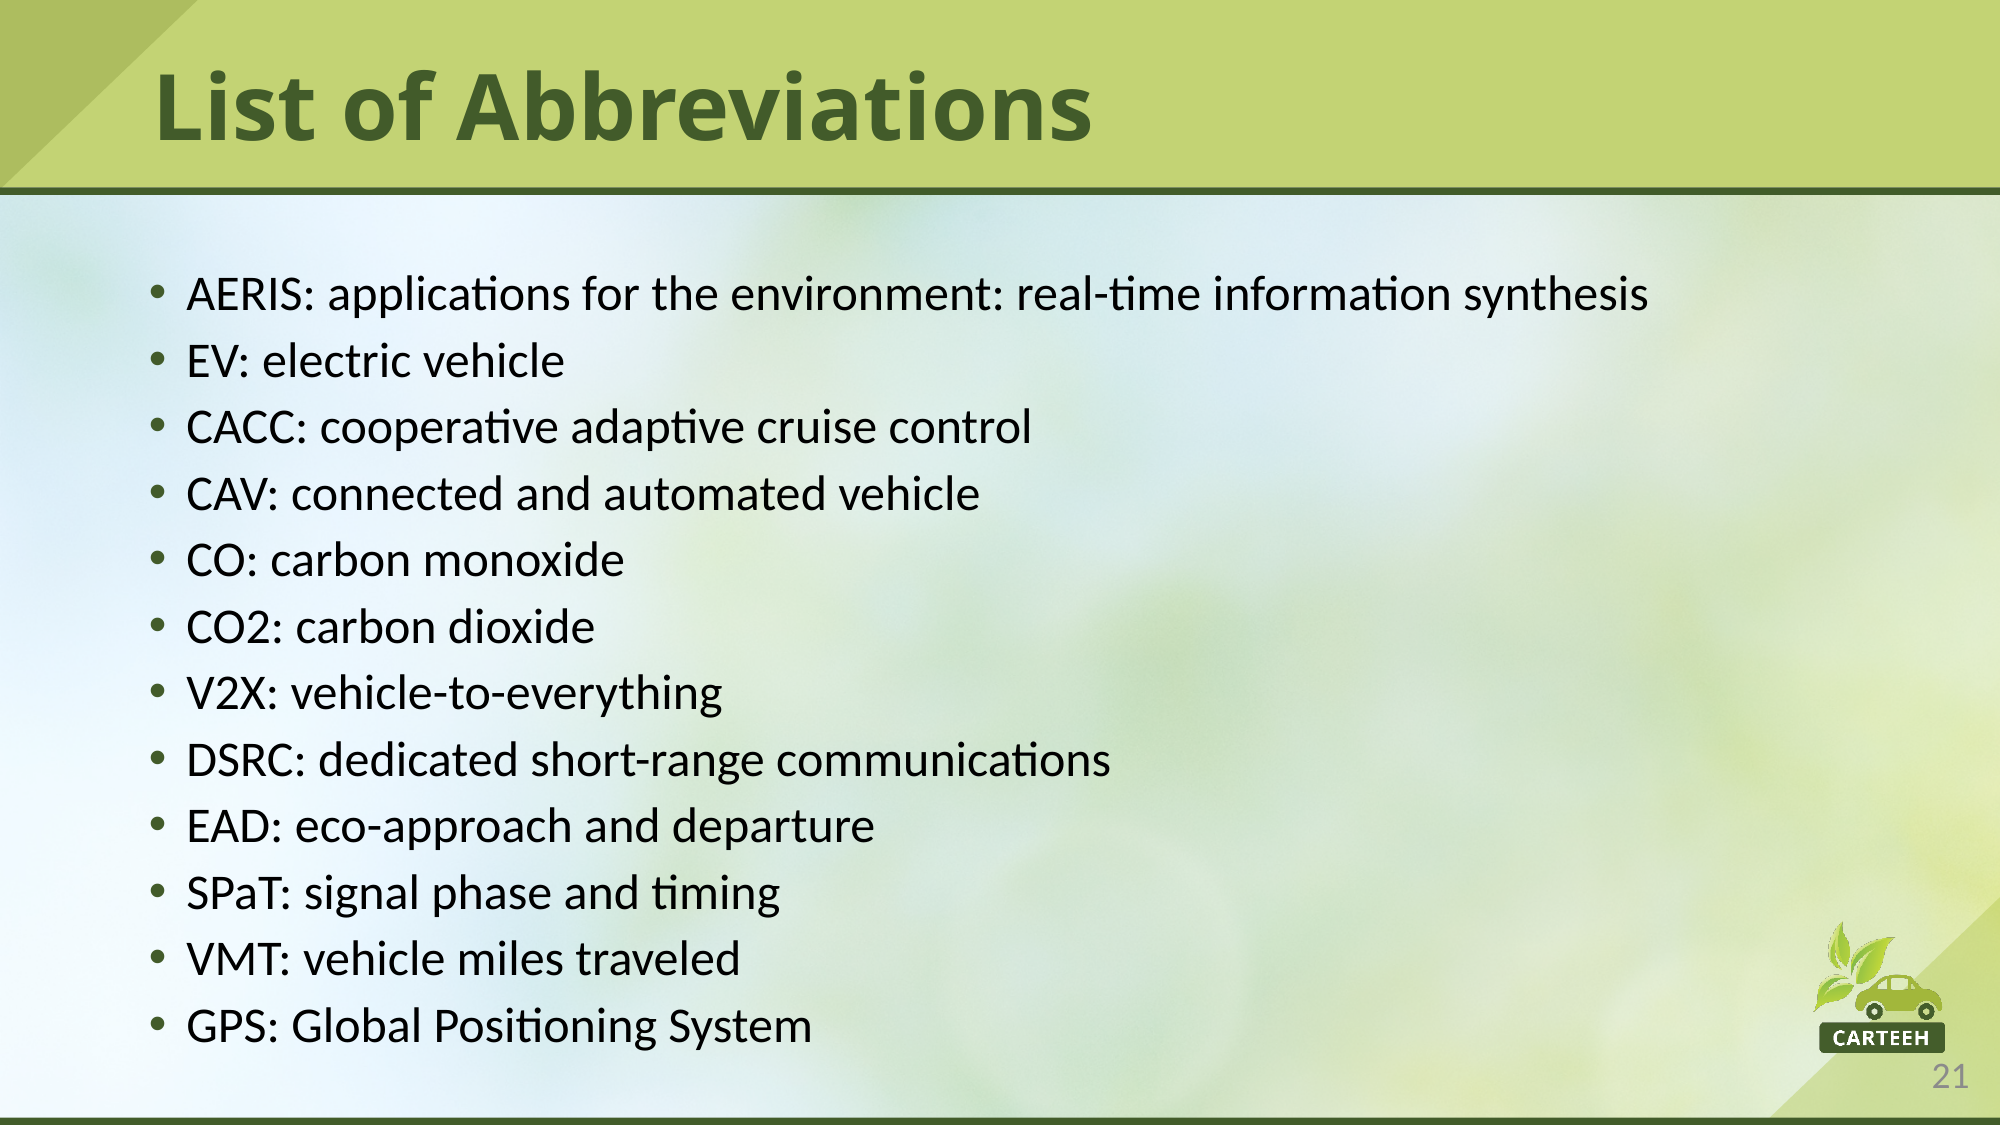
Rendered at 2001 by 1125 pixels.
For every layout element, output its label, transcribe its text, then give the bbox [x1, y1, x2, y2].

picture [1859, 920, 1945, 1053]
title List of Abbreviations [137, 34, 2000, 188]
list AERIS: applications for the environment: real-time information synthesis EV: electric vehicle CACC: cooperative adaptive cruise control CAV: connected and automated vehicle CO: carbon monoxide CO2: carbon dioxide V2X: vehicle-to-everything DSRC: dedicated short-range communications EAD: eco-approach and departure SPaT: signal phase and timing VMT: vehicle miles traveled GPS: Global Positioning System [133, 260, 1859, 1091]
